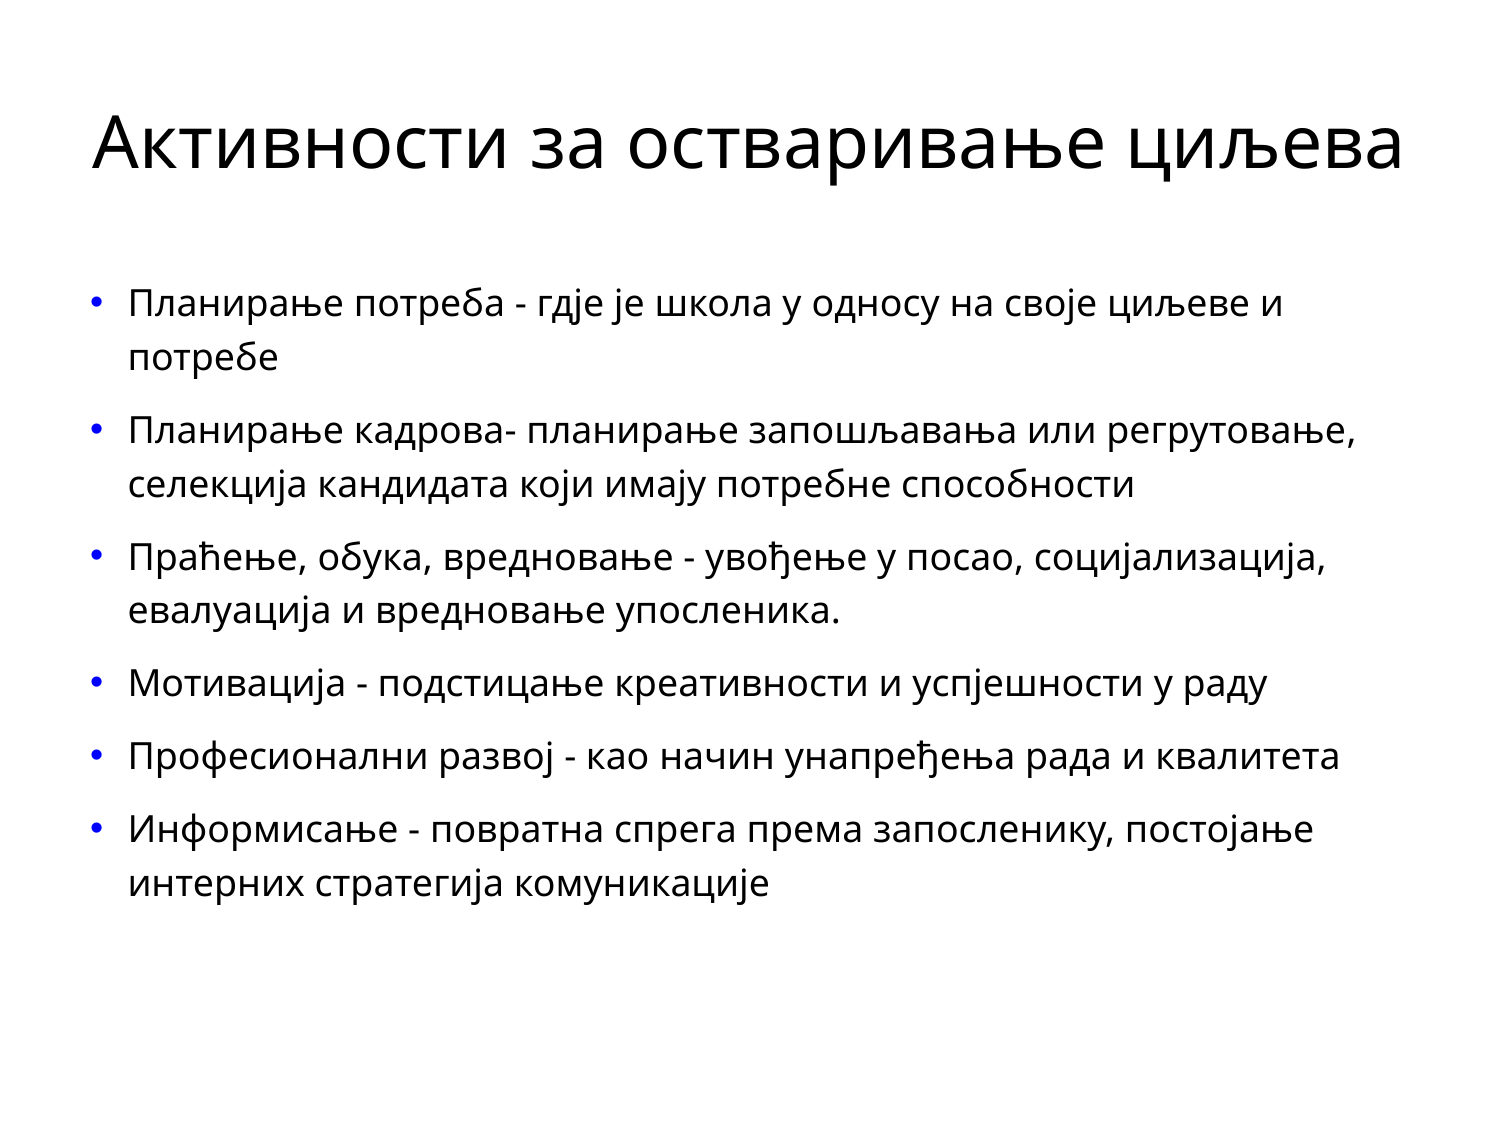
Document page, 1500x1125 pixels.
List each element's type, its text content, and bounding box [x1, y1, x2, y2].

list Планирање потреба - гдје је школа у односу на своје циљеве и потребе Планирање кадрова- планирање запошљавања или регрутовање, селекција кандидата који имају потребне способности Праћење, обука, вредновање - увођење у посао, социјализација, евалуација и вредновање упосленика. Мотивација - подстицање креативности и успјешности у раду Професионални развој - као начин унапређења рада и квалитета Информисање - повратна спрега према запосленику, постојање интерних стрaтегија комуникације [75, 262, 1425, 1005]
title Активности за остваривање циљева [75, 45, 1425, 233]
